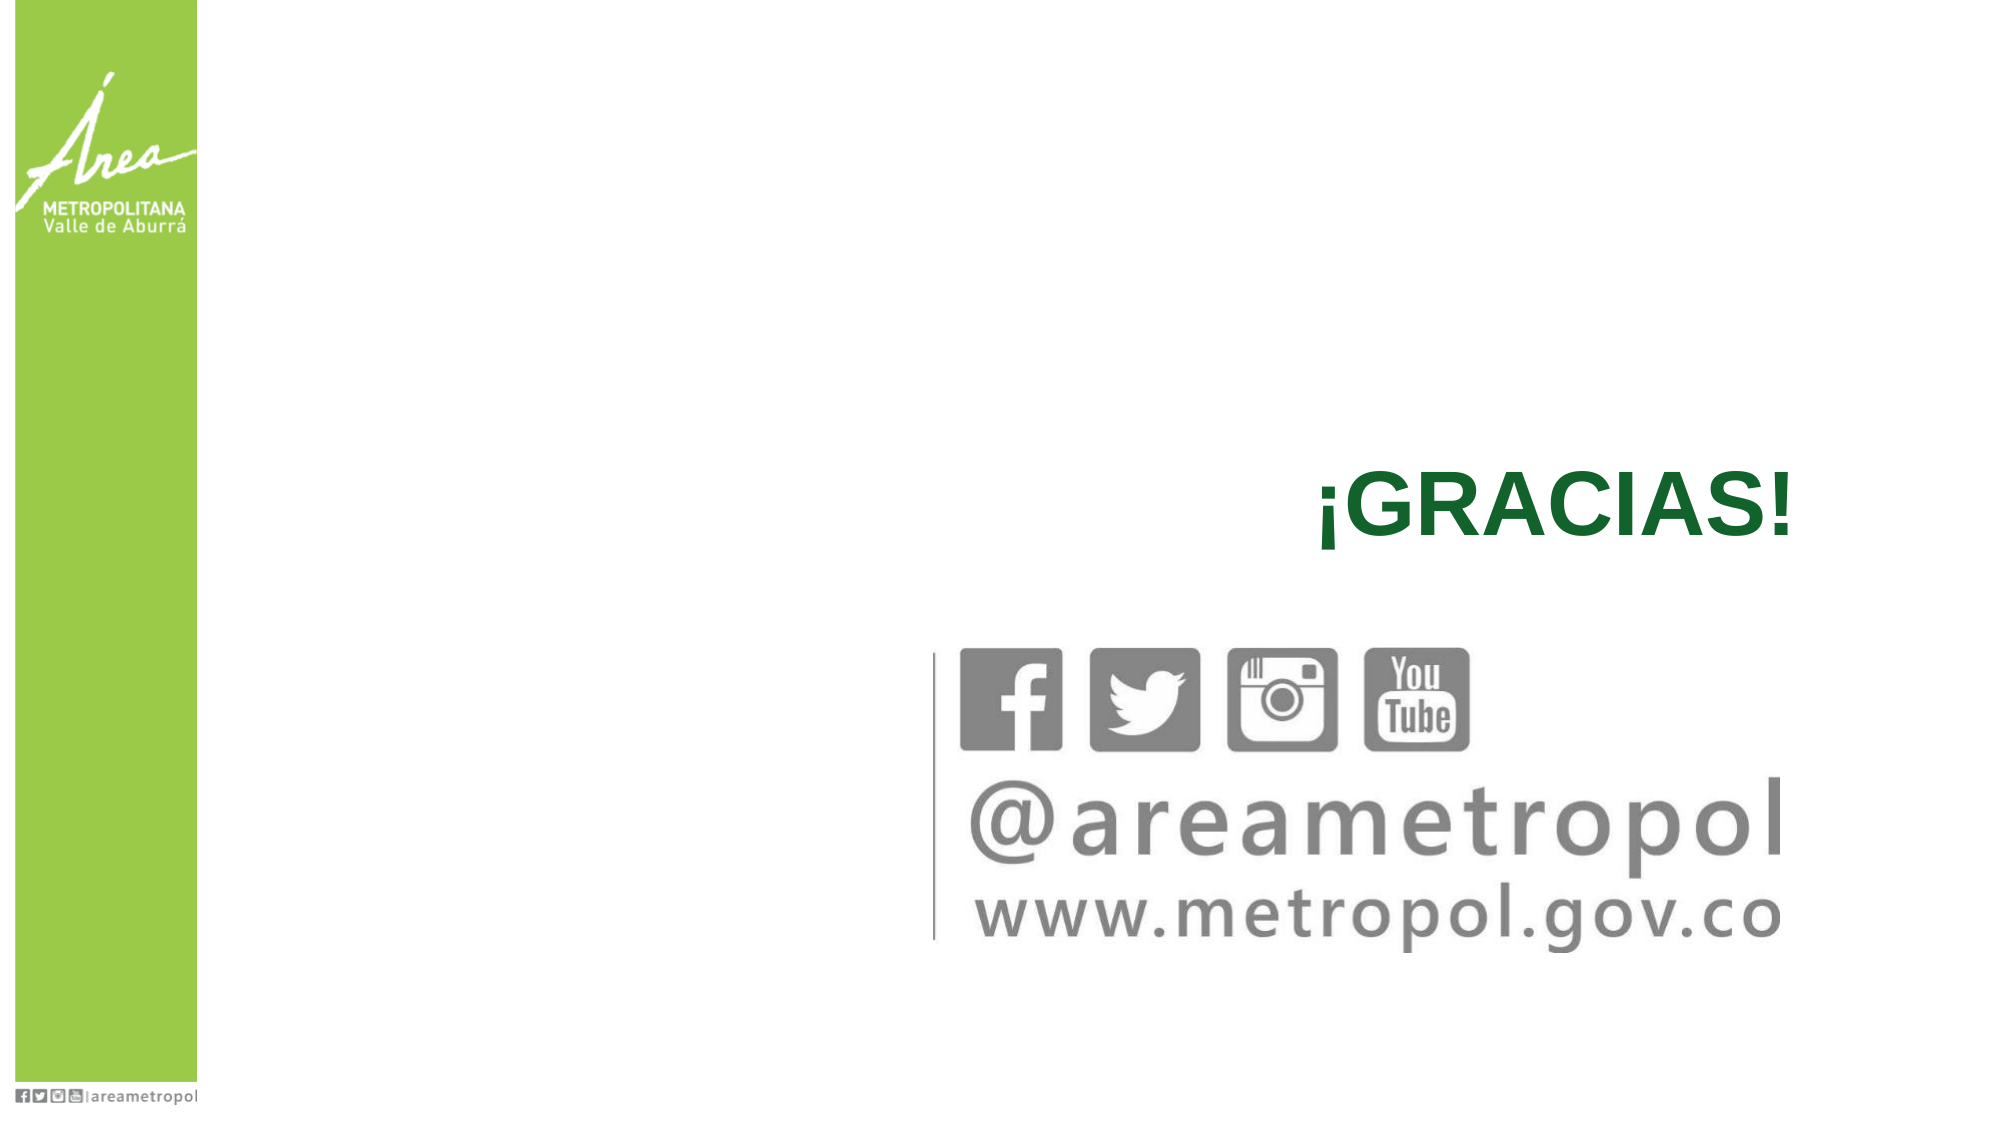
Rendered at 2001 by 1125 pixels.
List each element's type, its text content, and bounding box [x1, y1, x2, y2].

text_box ¡GRACIAS! [1298, 436, 1853, 561]
picture [933, 647, 1780, 953]
picture [15, 0, 197, 1105]
